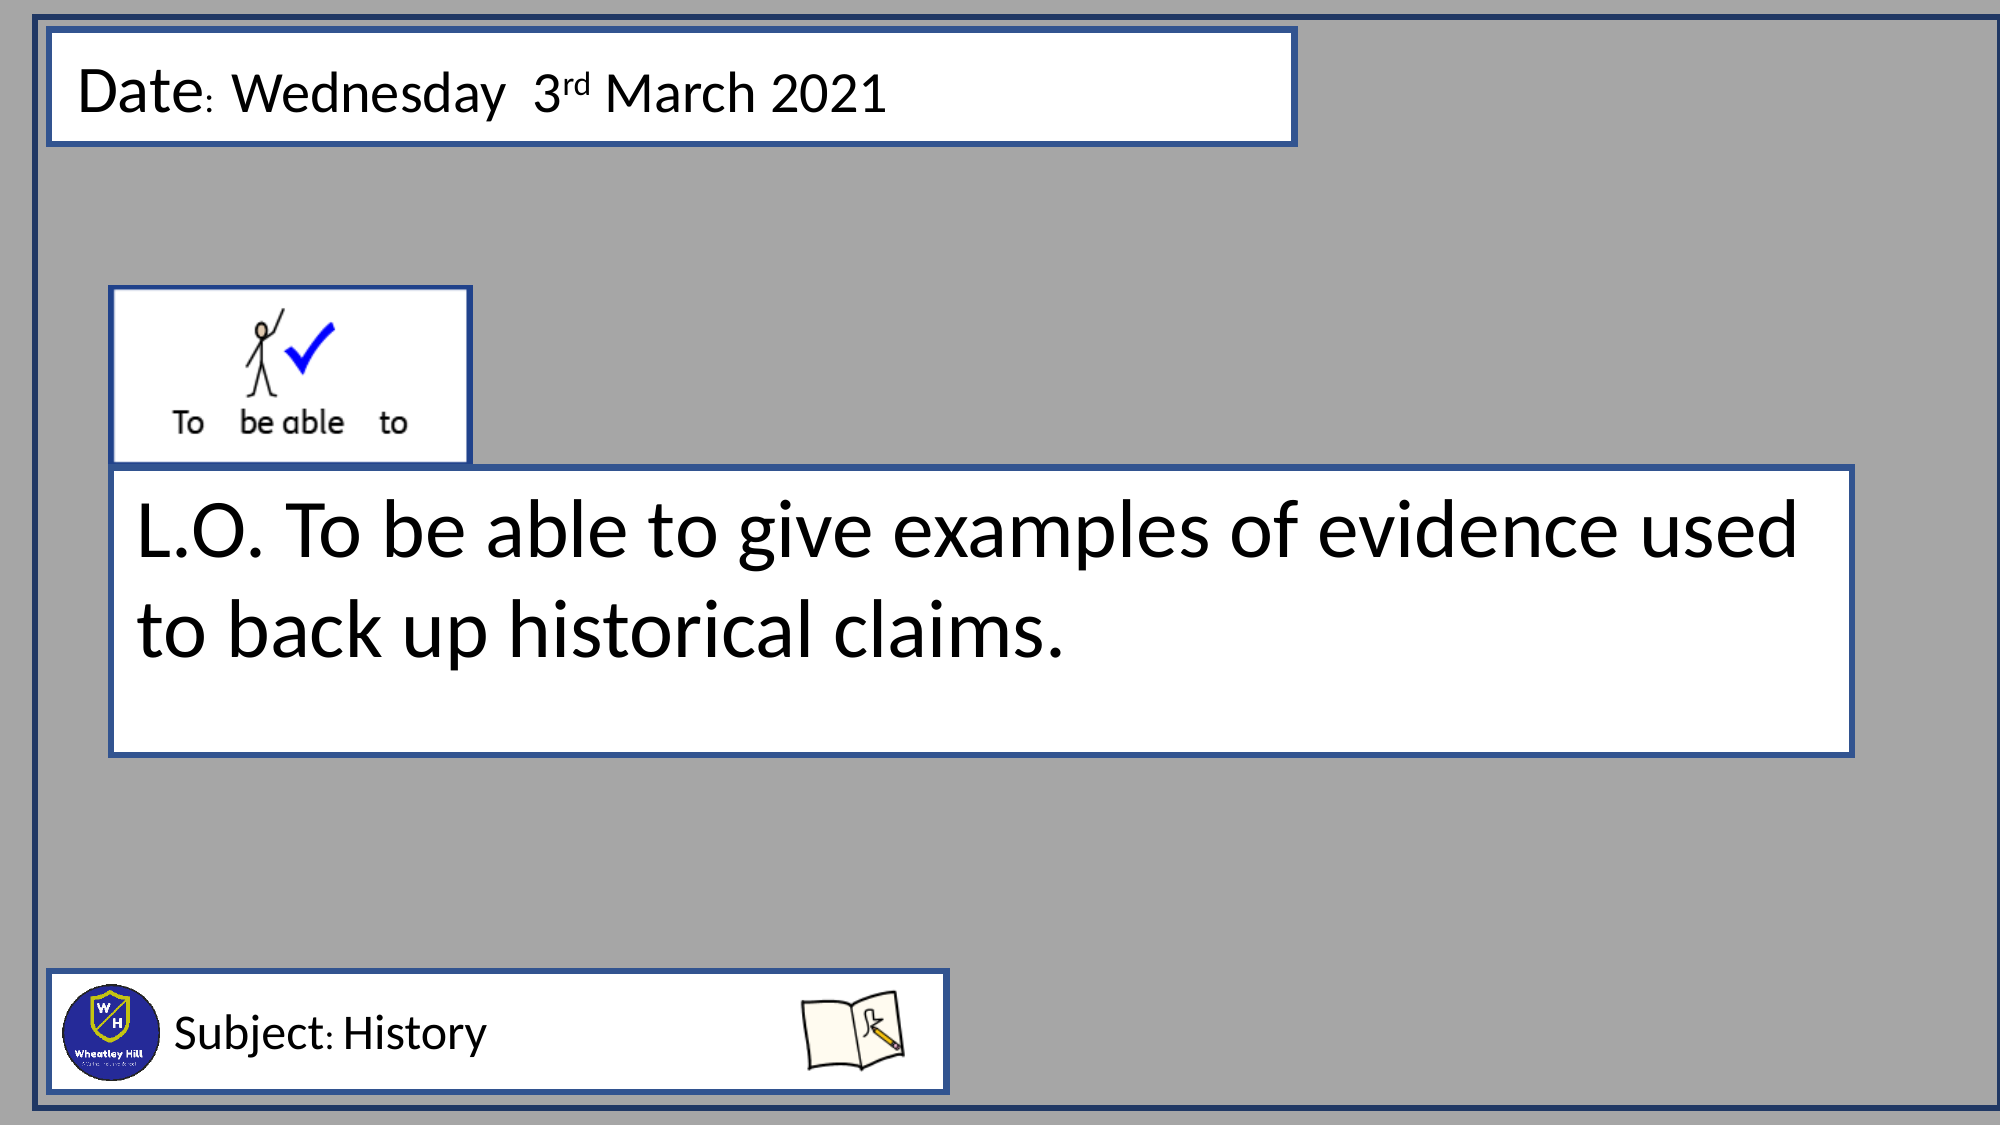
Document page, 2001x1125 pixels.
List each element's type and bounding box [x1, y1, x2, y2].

text_box [35, 17, 2000, 1108]
